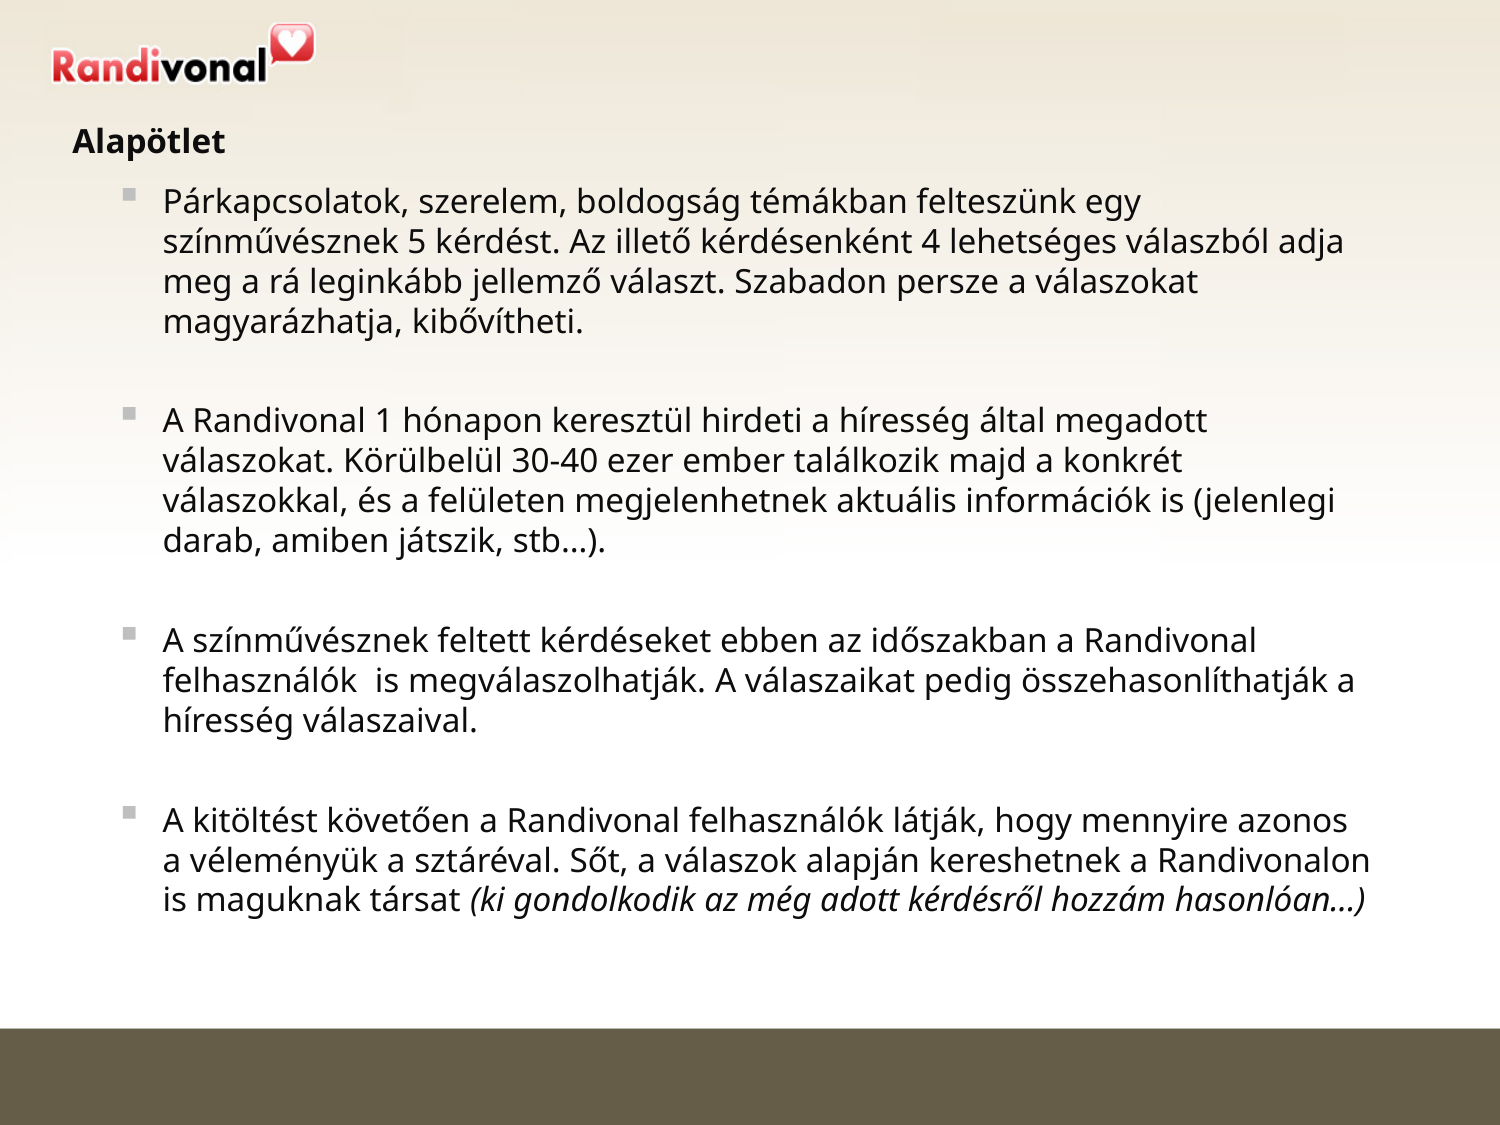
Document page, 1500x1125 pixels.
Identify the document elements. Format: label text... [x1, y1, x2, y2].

title Alapötlet [57, 89, 1333, 191]
picture [0, 0, 1500, 1125]
text_box Párkapcsolatok, szerelem, boldogság témákban felteszünk egy színművésznek 5 kérdést. Az illető kérdésenként 4 lehetséges válaszból adja meg a rá leginkább jellemző választ. Szabadon persze a válaszokat magyarázhatja, kibővítheti. A Randivonal 1 hónapon keresztül hirdeti a híresség által megadott válaszokat. Körülbelül 30-40 ezer ember találkozik majd a konkrét válaszokkal, és a felületen megjelenhetnek aktuális információk is (jelenlegi darab, amiben játszik, stb…). A színművésznek feltett kérdéseket ebben az időszakban a Randivonal felhasználók is megválaszolhatják. A válaszaikat pedig összehasonlíthatják a híresség válaszaival. A kitöltést követően a Randivonal felhasználók látják, hogy mennyire azonos a véleményük a sztáréval. Sőt, a válaszok alapján kereshetnek a Randivonalon is maguknak társat (ki gondolkodik az még adott kérdésről hozzám hasonlóan...) [104, 172, 1389, 926]
